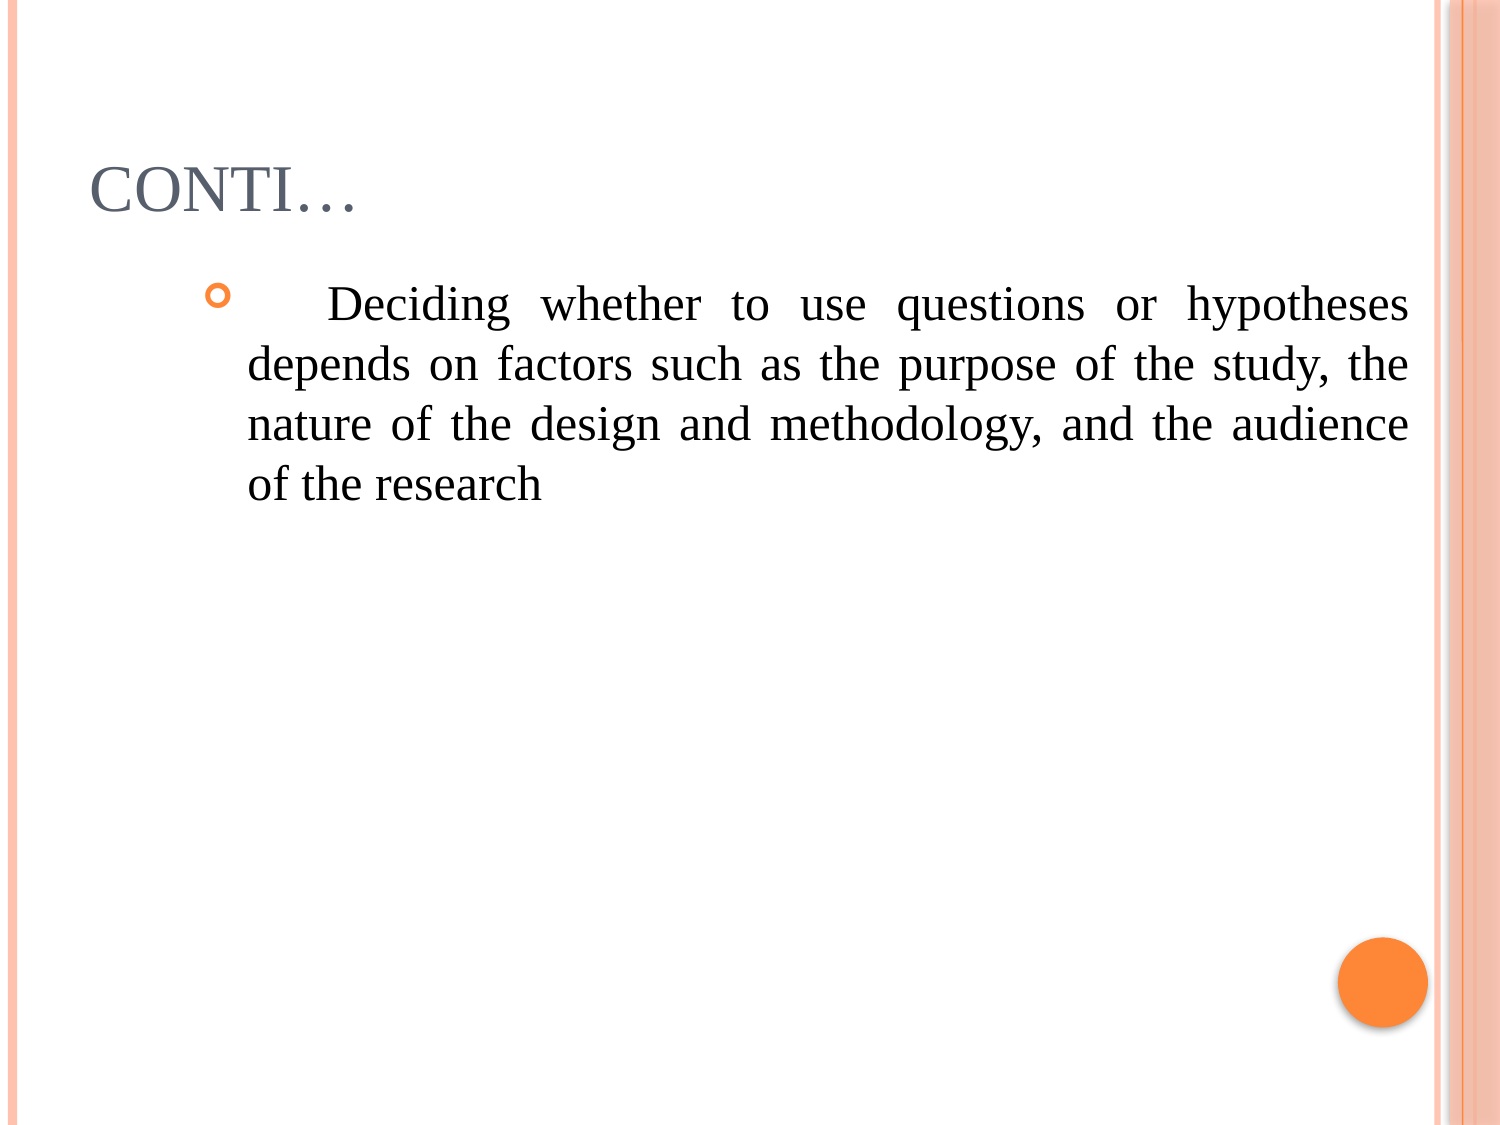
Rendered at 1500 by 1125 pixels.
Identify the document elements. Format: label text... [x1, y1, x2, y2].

title Conti… [75, 45, 1300, 233]
list Deciding whether to use questions or hypotheses depends on factors such as the purpose of the study, the nature of the design and methodology, and the audience of the research [187, 262, 1425, 1005]
